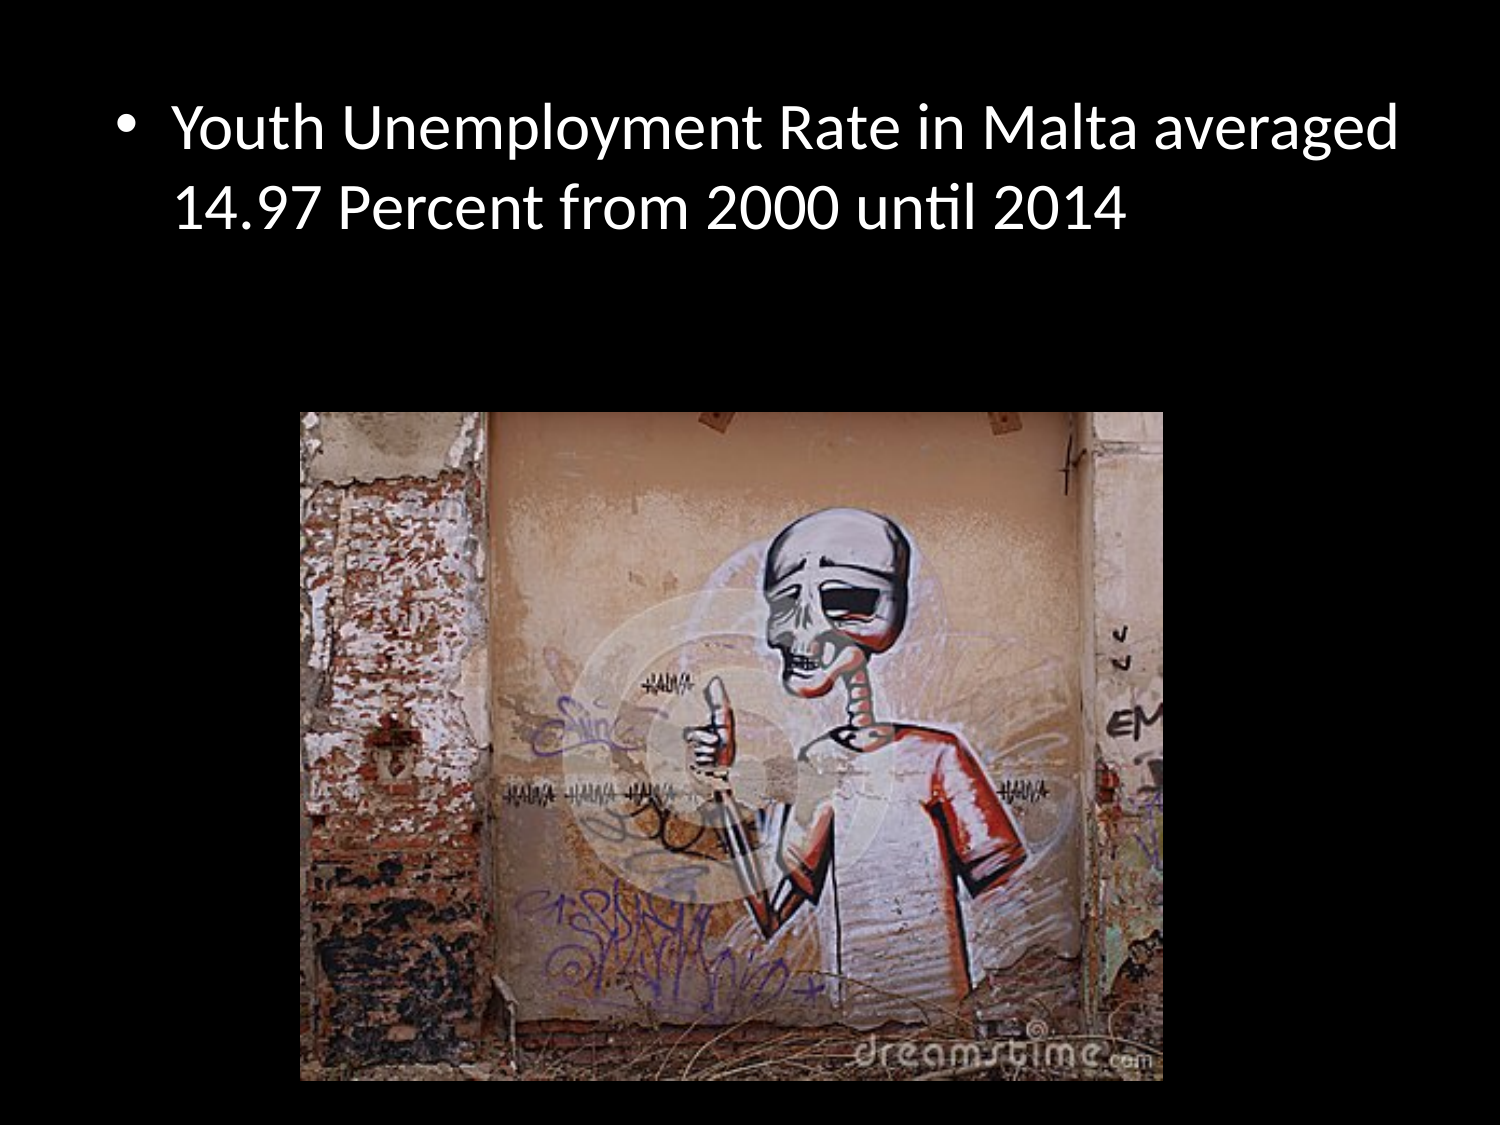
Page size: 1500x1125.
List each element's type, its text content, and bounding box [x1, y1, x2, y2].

list Youth Unemployment Rate in Malta averaged 14.97 Percent from 2000 until 2014 [99, 75, 1450, 818]
picture [299, 412, 1163, 1082]
